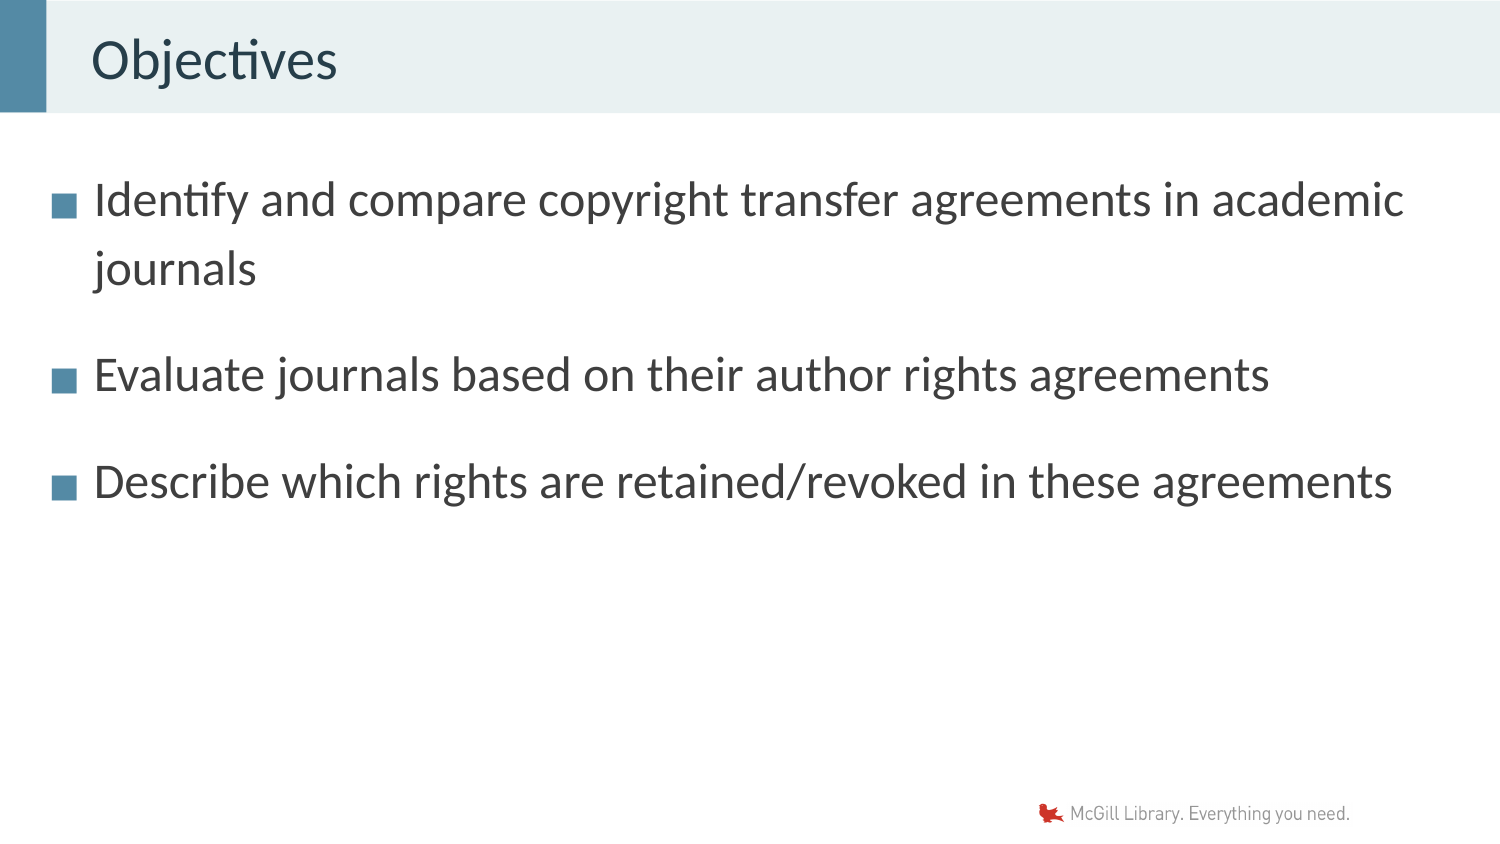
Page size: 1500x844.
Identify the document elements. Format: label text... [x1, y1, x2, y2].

picture [1037, 802, 1353, 827]
title Objectives [46, 0, 1500, 113]
list Identify and compare copyright transfer agreements in academic journals Evaluate journals based on their author rights agreements Describe which rights are retained/revoked in these agreements [2, 112, 1458, 766]
